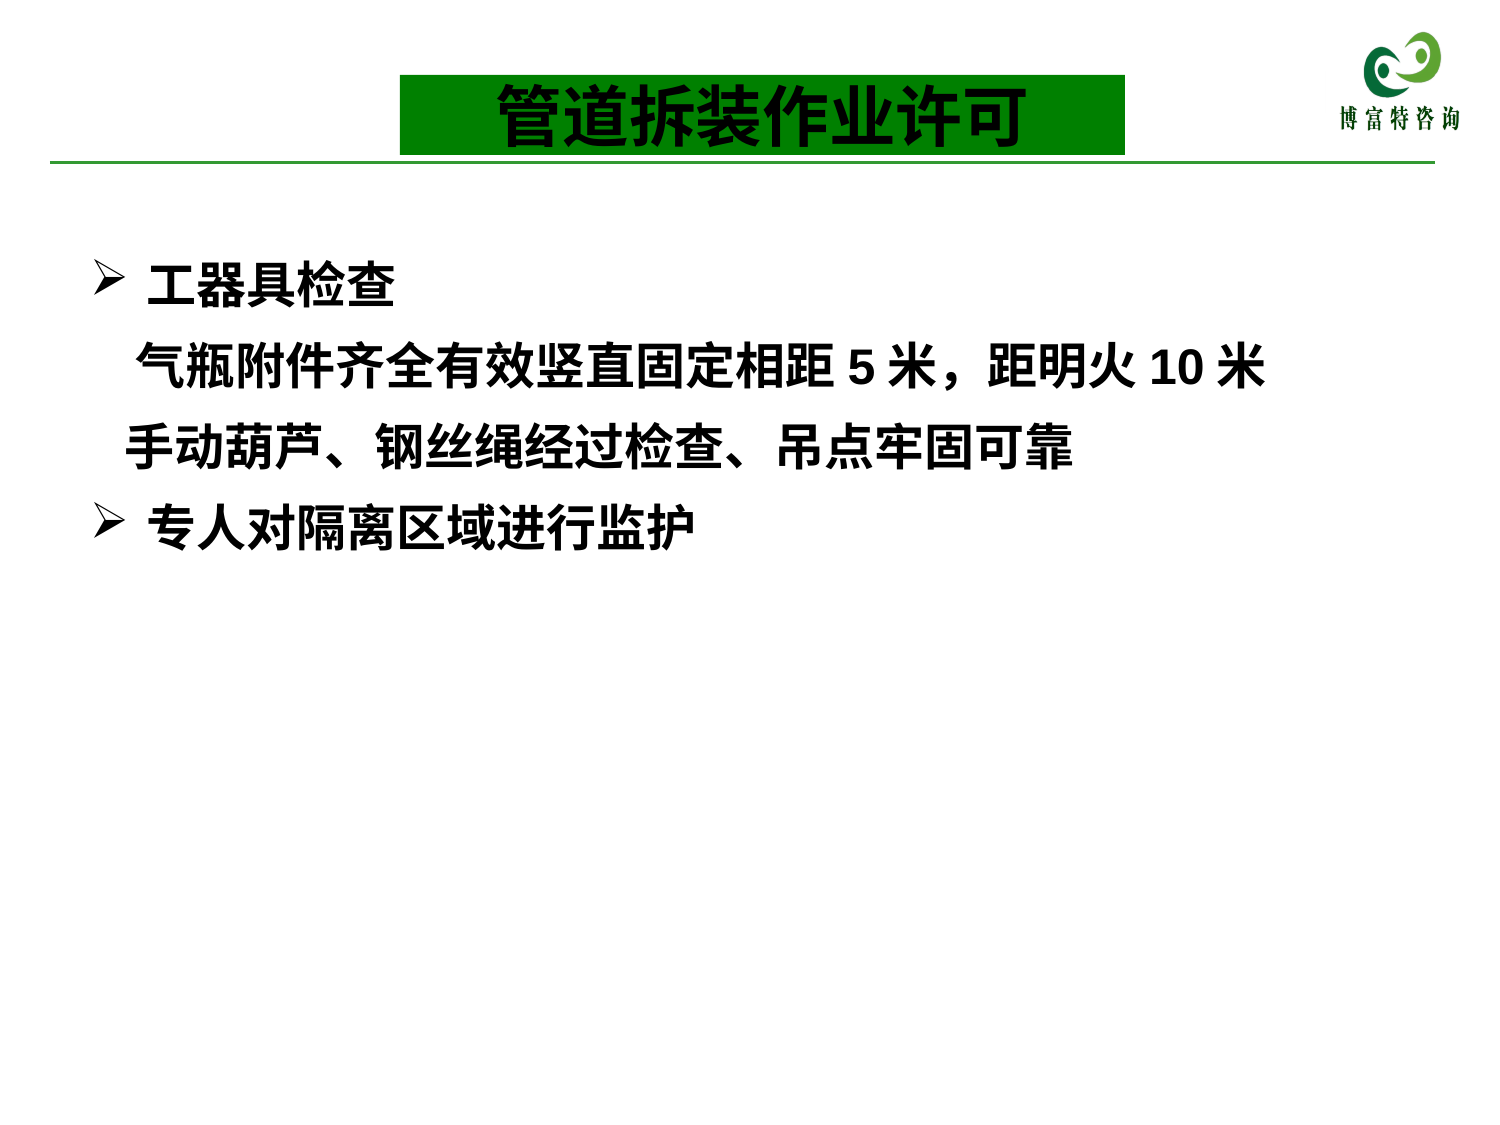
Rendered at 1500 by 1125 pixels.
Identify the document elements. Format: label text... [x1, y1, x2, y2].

text_box 管道拆装作业许可 [399, 74, 1125, 155]
picture [1325, 31, 1479, 134]
text_box 工器具检查 气瓶附件齐全有效竖直固定相距5米，距明火10米 手动葫芦、钢丝绳经过检查、吊点牢固可靠 专人对隔离区域进行监护 [74, 224, 1338, 968]
